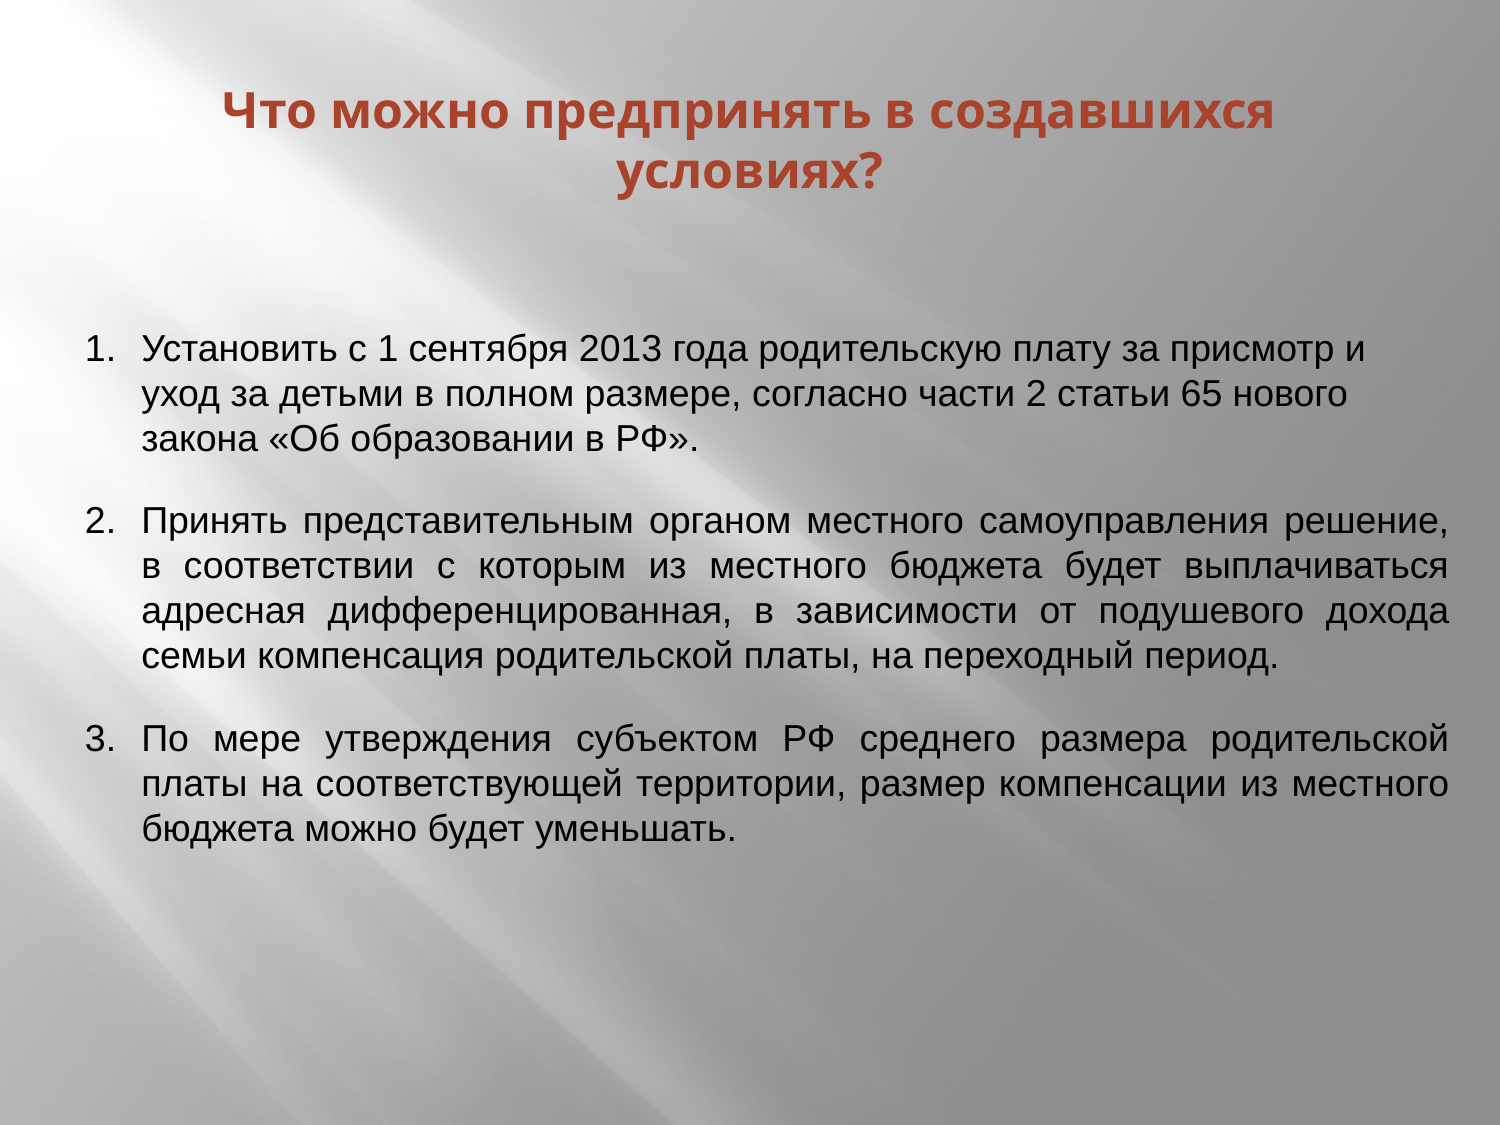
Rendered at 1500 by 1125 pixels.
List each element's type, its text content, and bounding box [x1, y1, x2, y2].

text_box Установить с 1 сентября 2013 года родительскую плату за присмотр и уход за детьми в полном размере, согласно части 2 статьи 65 нового закона «Об образовании в РФ». Принять представительным органом местного самоуправления решение, в соответствии с которым из местного бюджета будет выплачиваться адресная дифференцированная, в зависимости от подушевого дохода семьи компенсация родительской платы, на переходный период. По мере утверждения субъектом РФ среднего размера родительской платы на соответствующей территории, размер компенсации из местного бюджета можно будет уменьшать. [70, 316, 1465, 857]
title Что можно предпринять в создавшихся условиях? [75, 45, 1425, 233]
